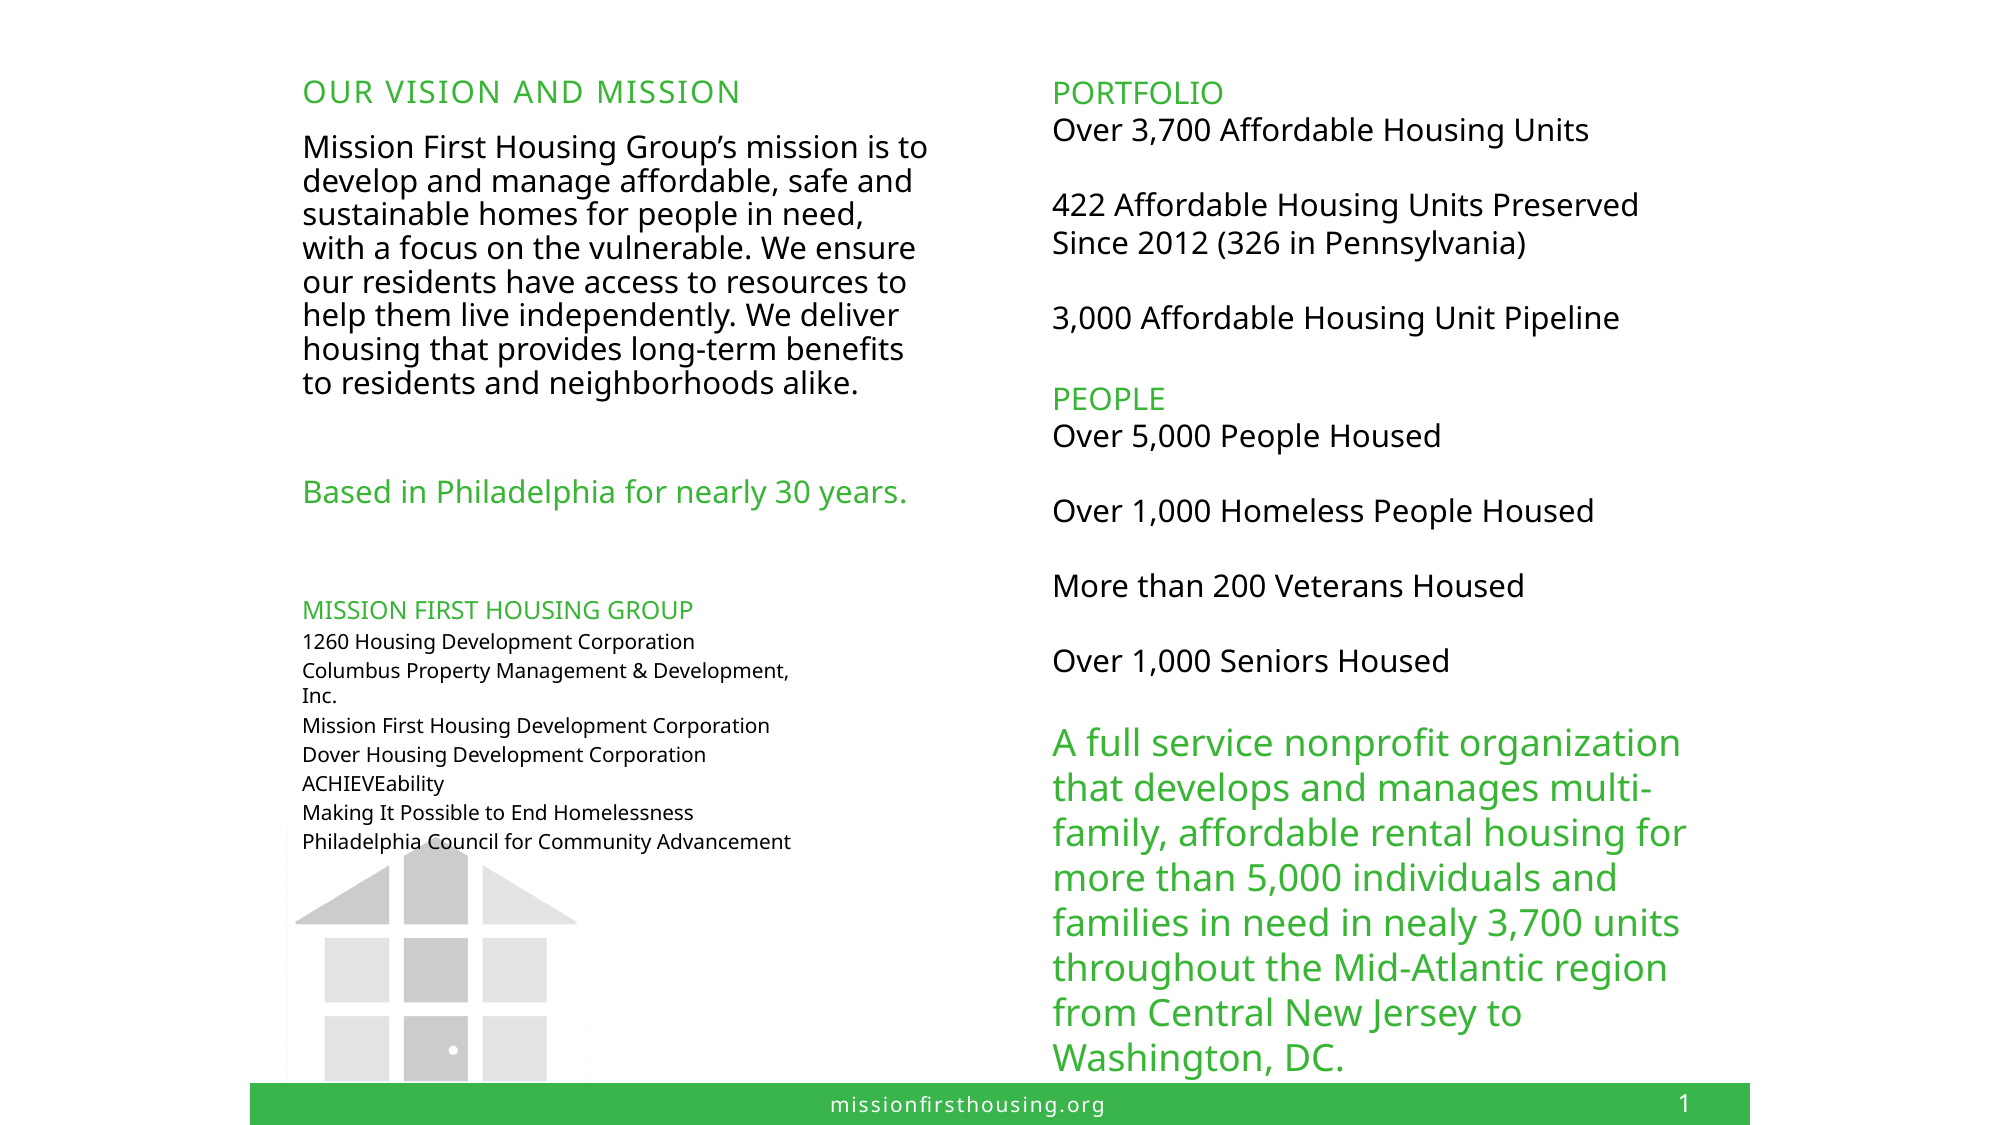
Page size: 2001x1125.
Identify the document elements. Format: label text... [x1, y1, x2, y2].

text_box MISSION FIRST HOUSING GROUP 1260 Housing Development Corporation Columbus Property Management & Development, Inc. Mission First Housing Development Corporation Dover Housing Development Corporation ACHIEVEability Making It Possible to End Homelessness Philadelphia Council for Community Advancement [287, 587, 825, 823]
text_box A full service nonprofit organization that develops and manages multi-family, affordable rental housing for more than 5,000 individuals and families in need in nealy 3,700 units throughout the Mid-Atlantic region from Central New Jersey to Washington, DC. [1037, 711, 1742, 1083]
picture [249, 823, 1750, 1125]
list OUR VISION AND MISSION Mission First Housing Group’s mission is to develop and manage affordable, safe and sustainable homes for people in need, with a focus on the vulnerable. We ensure our residents have access to resources to help them live independently. We deliver housing that provides long-term benefits to residents and neighborhoods alike. Based in Philadelphia for nearly 30 years. [287, 69, 950, 452]
text_box PORTFOLIO Over 3,700 Affordable Housing Units 422 Affordable Housing Units Preserved Since 2012 (326 in Pennsylvania) 3,000 Affordable Housing Unit Pipeline PEOPLE Over 5,000 People Housed Over 1,000 Homeless People Housed More than 200 Veterans Housed Over 1,000 Seniors Housed [1037, 65, 1702, 454]
